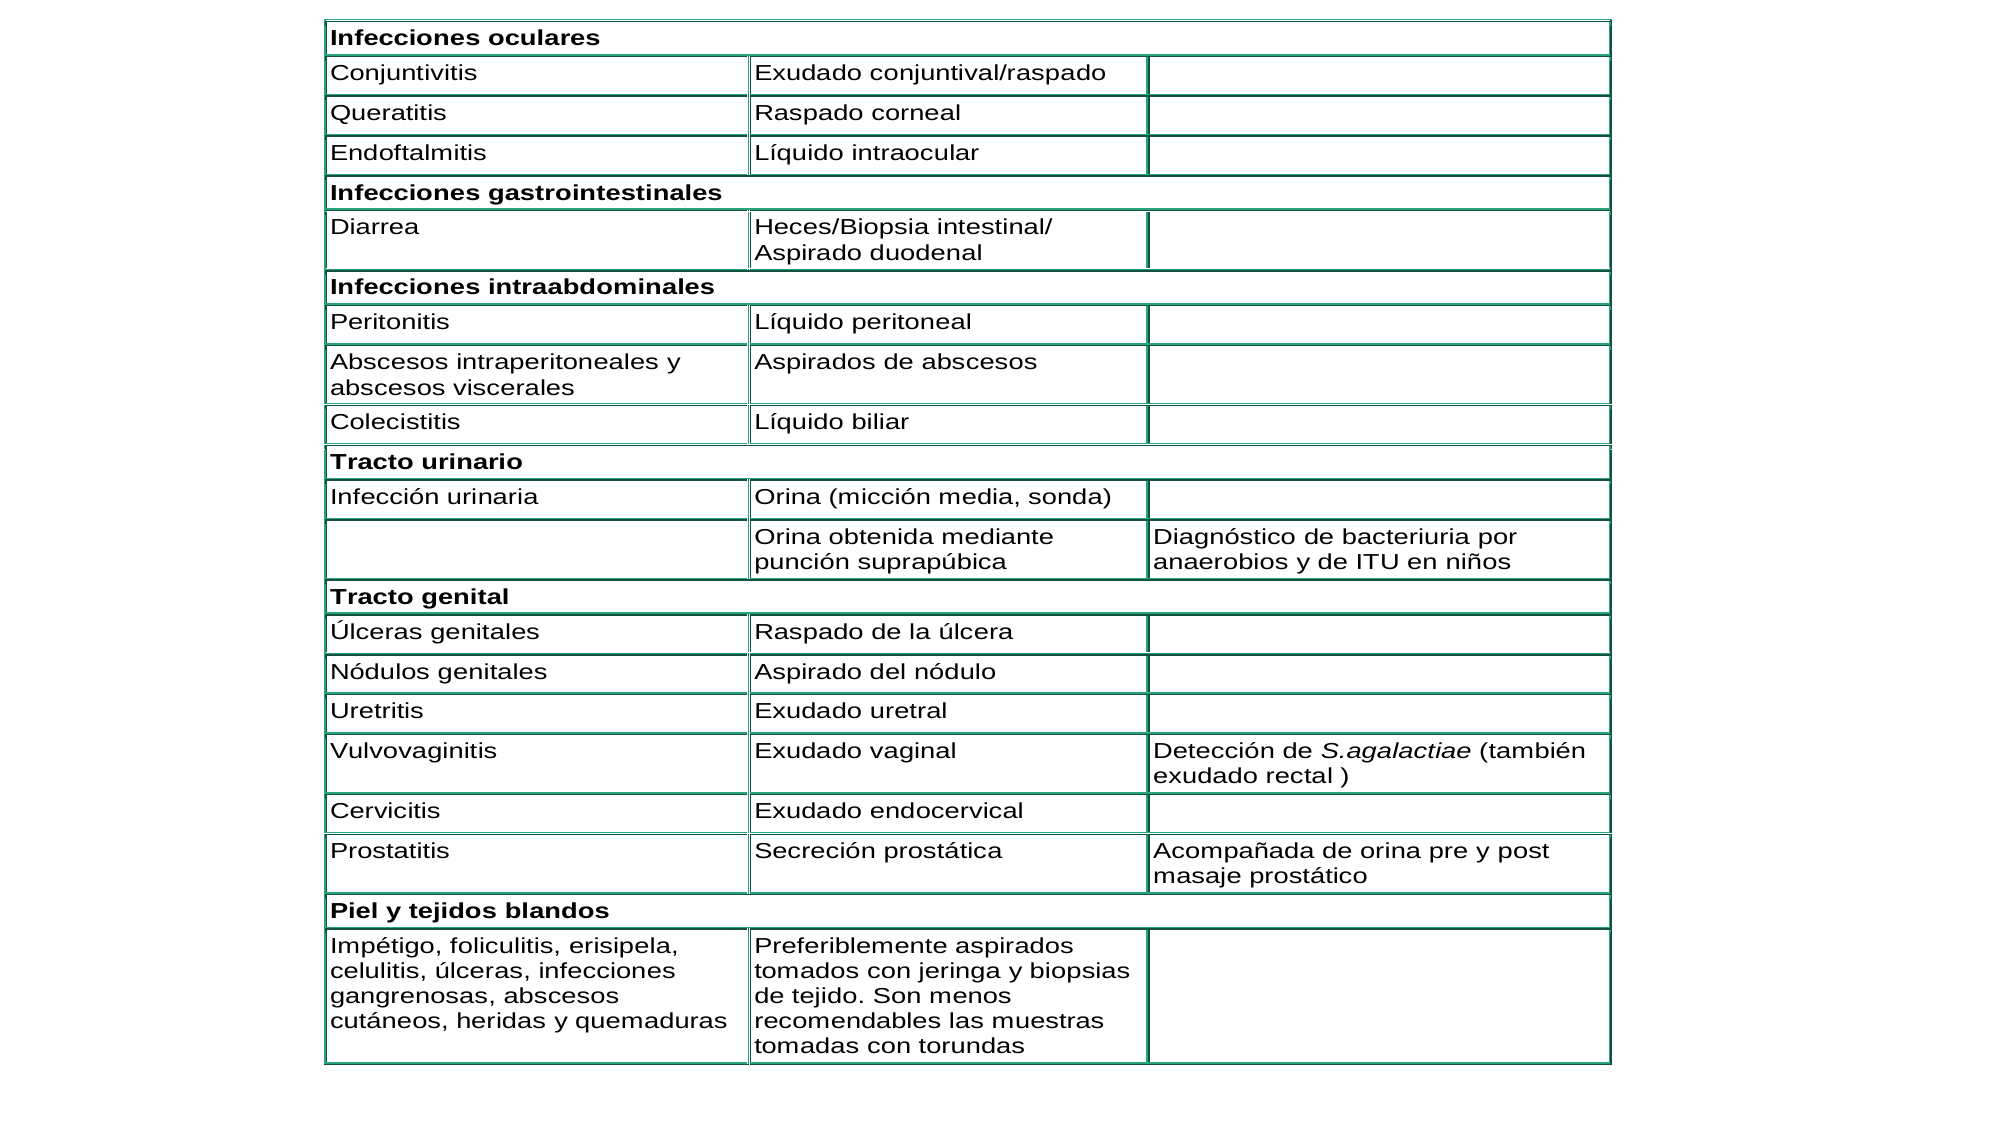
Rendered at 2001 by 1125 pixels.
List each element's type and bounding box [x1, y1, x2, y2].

text_box [249, 18, 1686, 1123]
